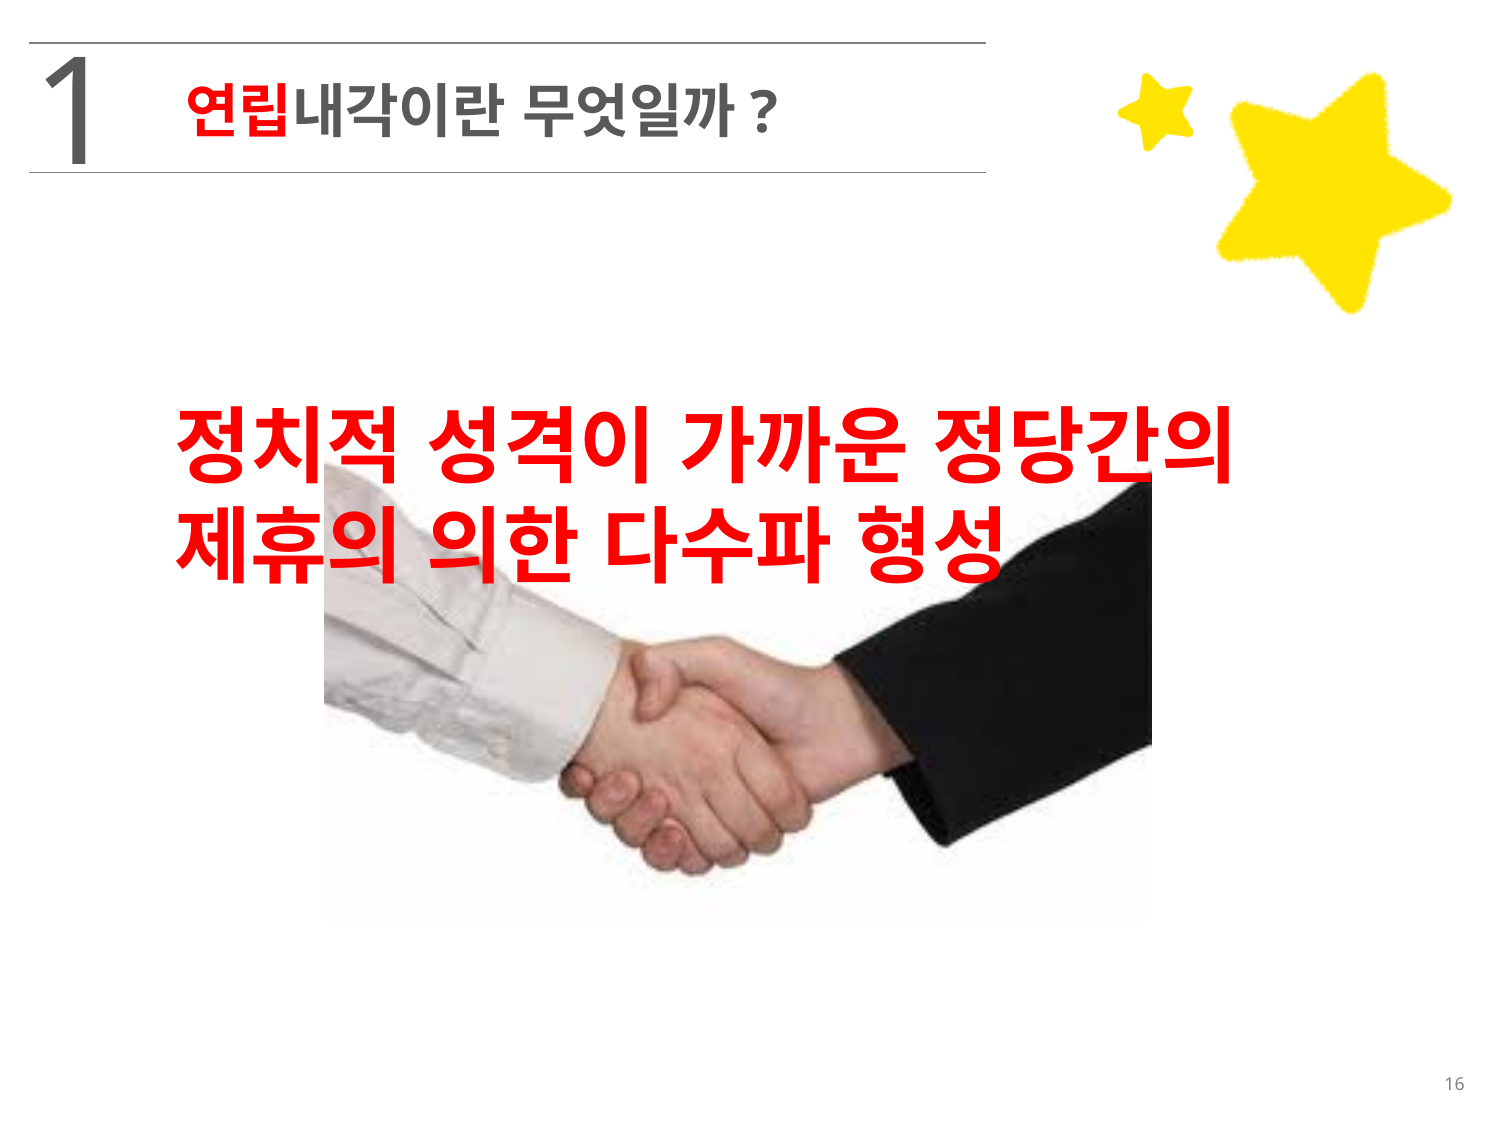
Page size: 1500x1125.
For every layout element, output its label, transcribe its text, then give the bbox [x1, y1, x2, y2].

text_box 1 [17, 7, 136, 202]
picture [1103, 11, 1500, 350]
text_box 연립내각이란 무엇일까? [136, 66, 1058, 152]
text_box 정치적 성격이 가까운 정당간의 제휴의 의한 다수파 형성 [159, 385, 1412, 600]
picture [324, 396, 1152, 923]
